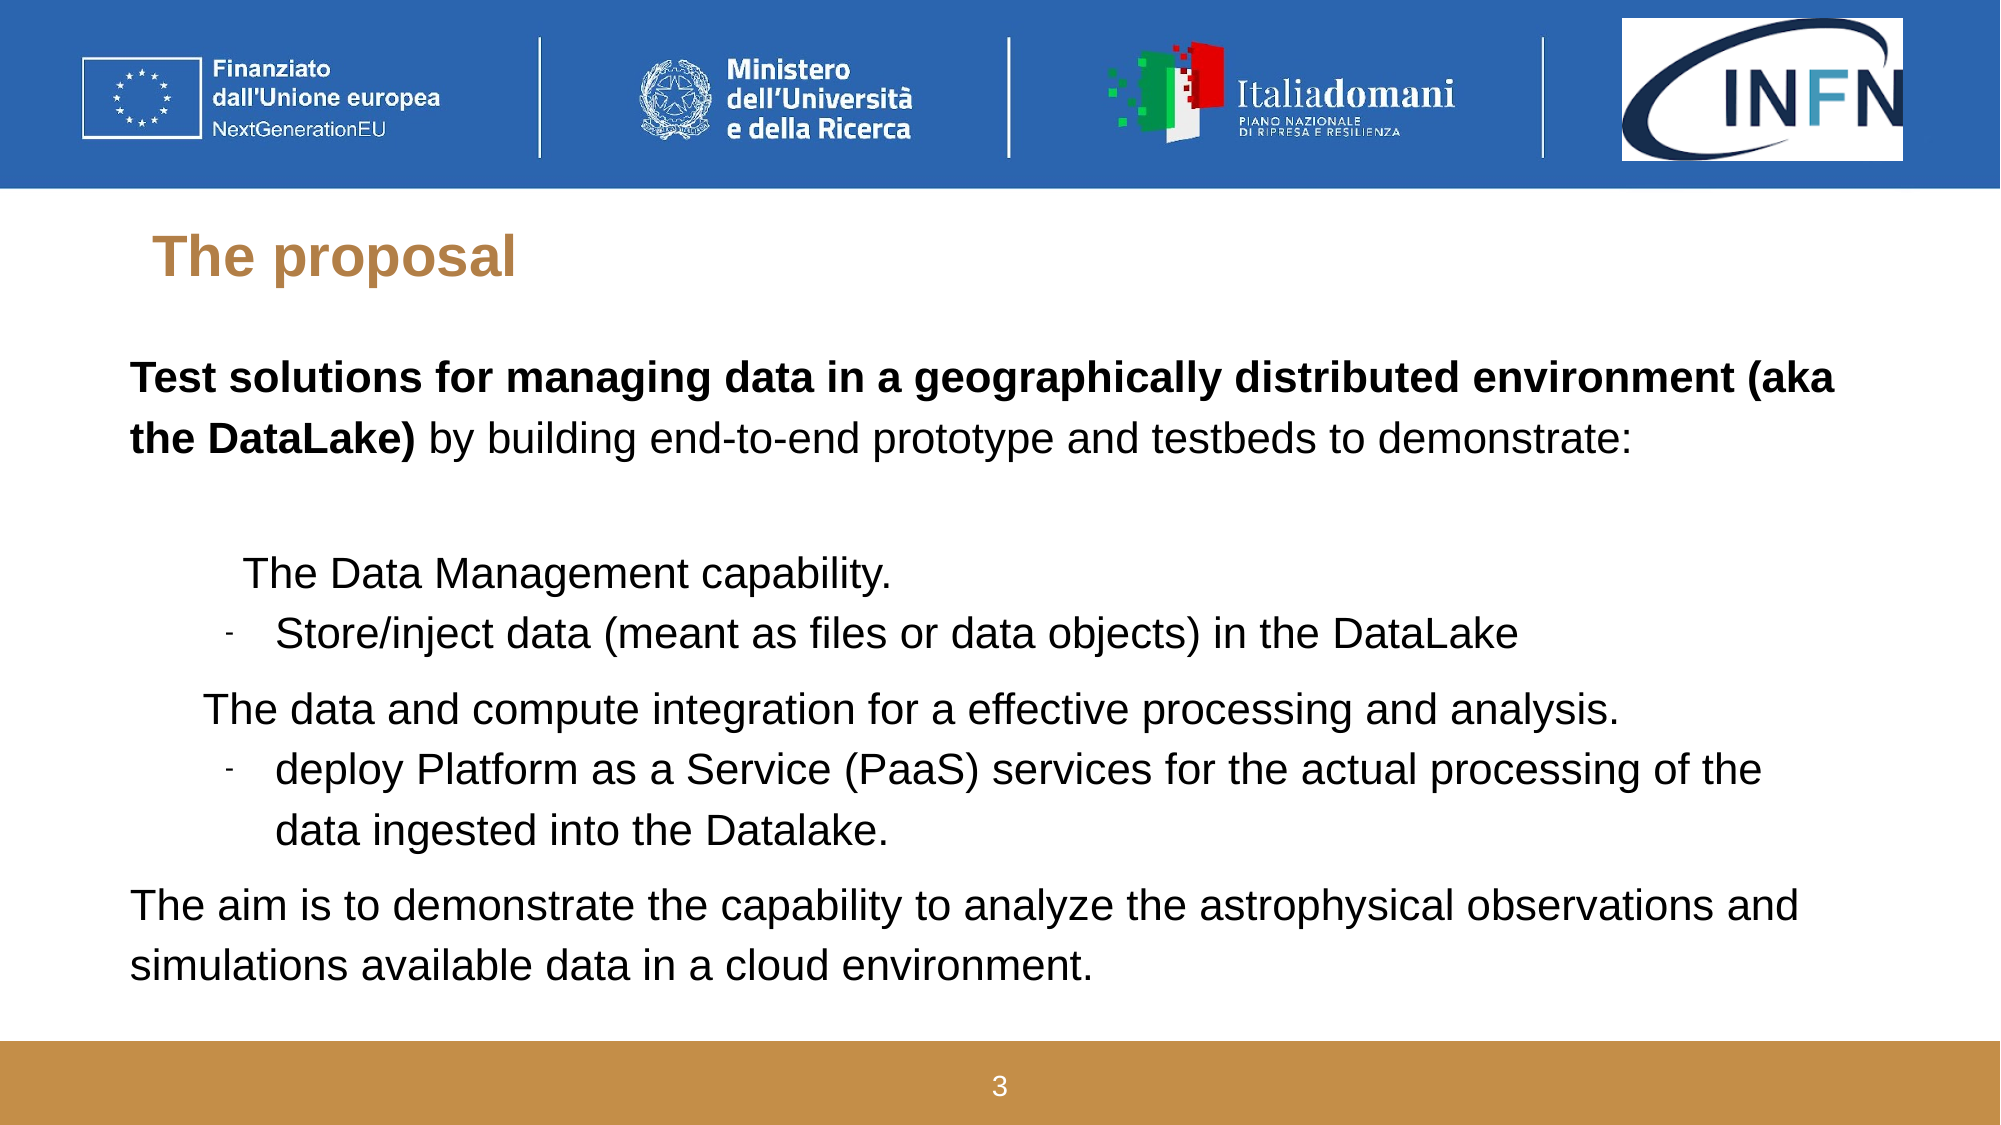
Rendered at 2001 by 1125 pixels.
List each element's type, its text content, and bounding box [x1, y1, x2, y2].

picture [0, 0, 2000, 196]
title The proposal [137, 219, 1863, 334]
picture [0, 1041, 2000, 1125]
list Test solutions for managing data in a geographically distributed environment (aka the DataLake) by building end-to-end prototype and testbeds to demonstrate: The Data Management capability. Store/inject data (meant as files or data objects) in the DataLake The data and compute integration for a effective processing and analysis. deploy Platform as a Service (PaaS) services for the actual processing of the data ingested into the Datalake. The aim is to demonstrate the capability to analyze the astrophysical observations and simulations available data in a cloud environment. [115, 334, 1863, 1014]
slide_number ‹#› [774, 1054, 1225, 1115]
